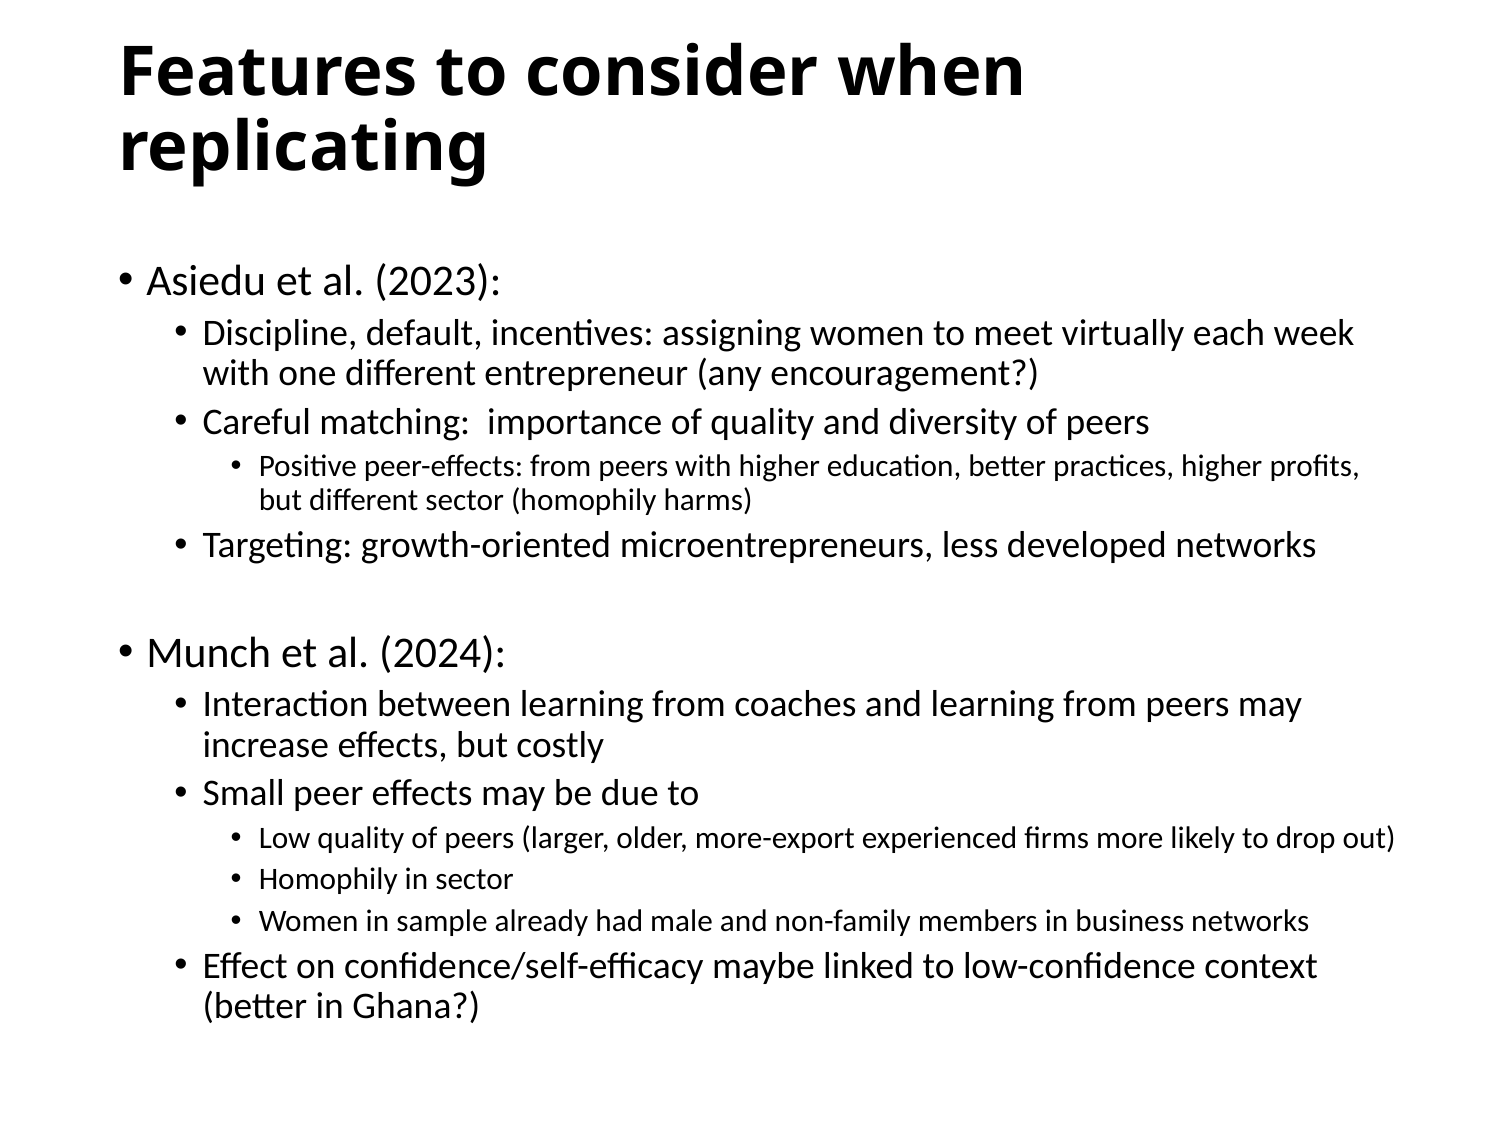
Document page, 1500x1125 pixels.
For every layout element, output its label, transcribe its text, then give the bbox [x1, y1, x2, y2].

title Features to consider when replicating [103, 59, 1397, 162]
list Asiedu et al. (2023): Discipline, default, incentives: assigning women to meet virtually each week with one different entrepreneur (any encouragement?) Careful matching: importance of quality and diversity of peers Positive peer-effects: from peers with higher education, better practices, higher profits, but different sector (homophily harms) Targeting: growth-oriented microentrepreneurs, less developed networks Munch et al. (2024): Interaction between learning from coaches and learning from peers may increase effects, but costly Small peer effects may be due to Low quality of peers (larger, older, more-export experienced firms more likely to drop out) Homophily in sector Women in sample already had male and non-family members in business networks Effect on confidence/self-efficacy maybe linked to low-confidence context (better in Ghana?) [103, 182, 1421, 1077]
